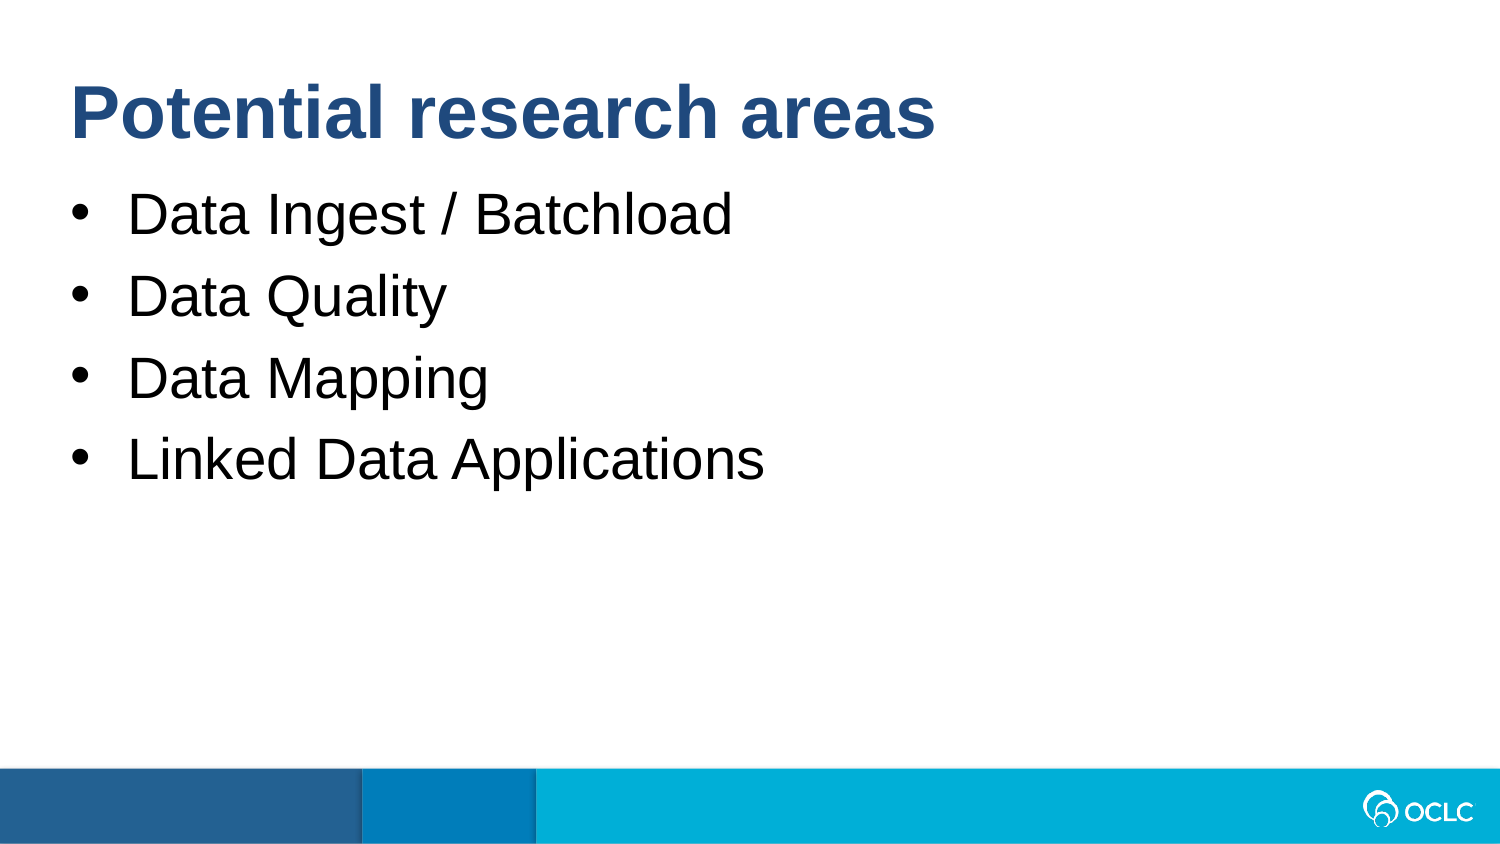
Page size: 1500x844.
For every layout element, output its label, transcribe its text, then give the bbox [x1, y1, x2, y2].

list Data Ingest / Batchload Data Quality Data Mapping Linked Data Applications [55, 169, 1441, 714]
list Potential research areas [55, 56, 1441, 169]
